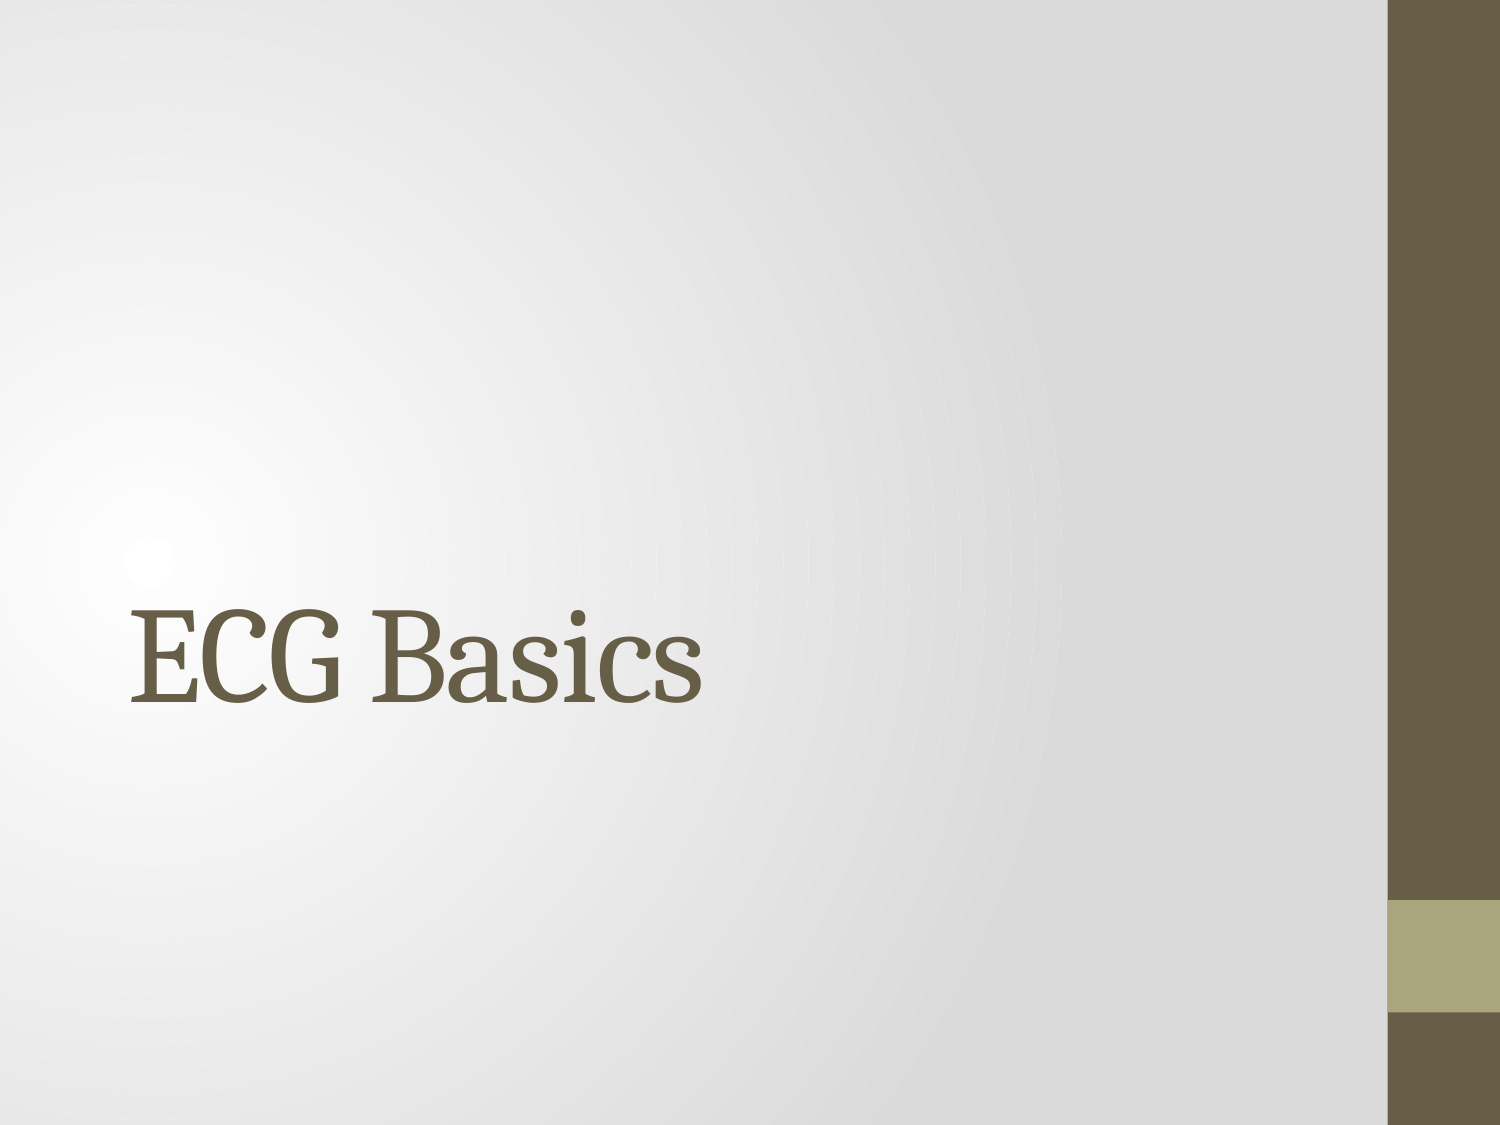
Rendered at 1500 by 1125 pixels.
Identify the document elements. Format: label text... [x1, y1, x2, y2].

title ECG Basics [112, 312, 1350, 738]
